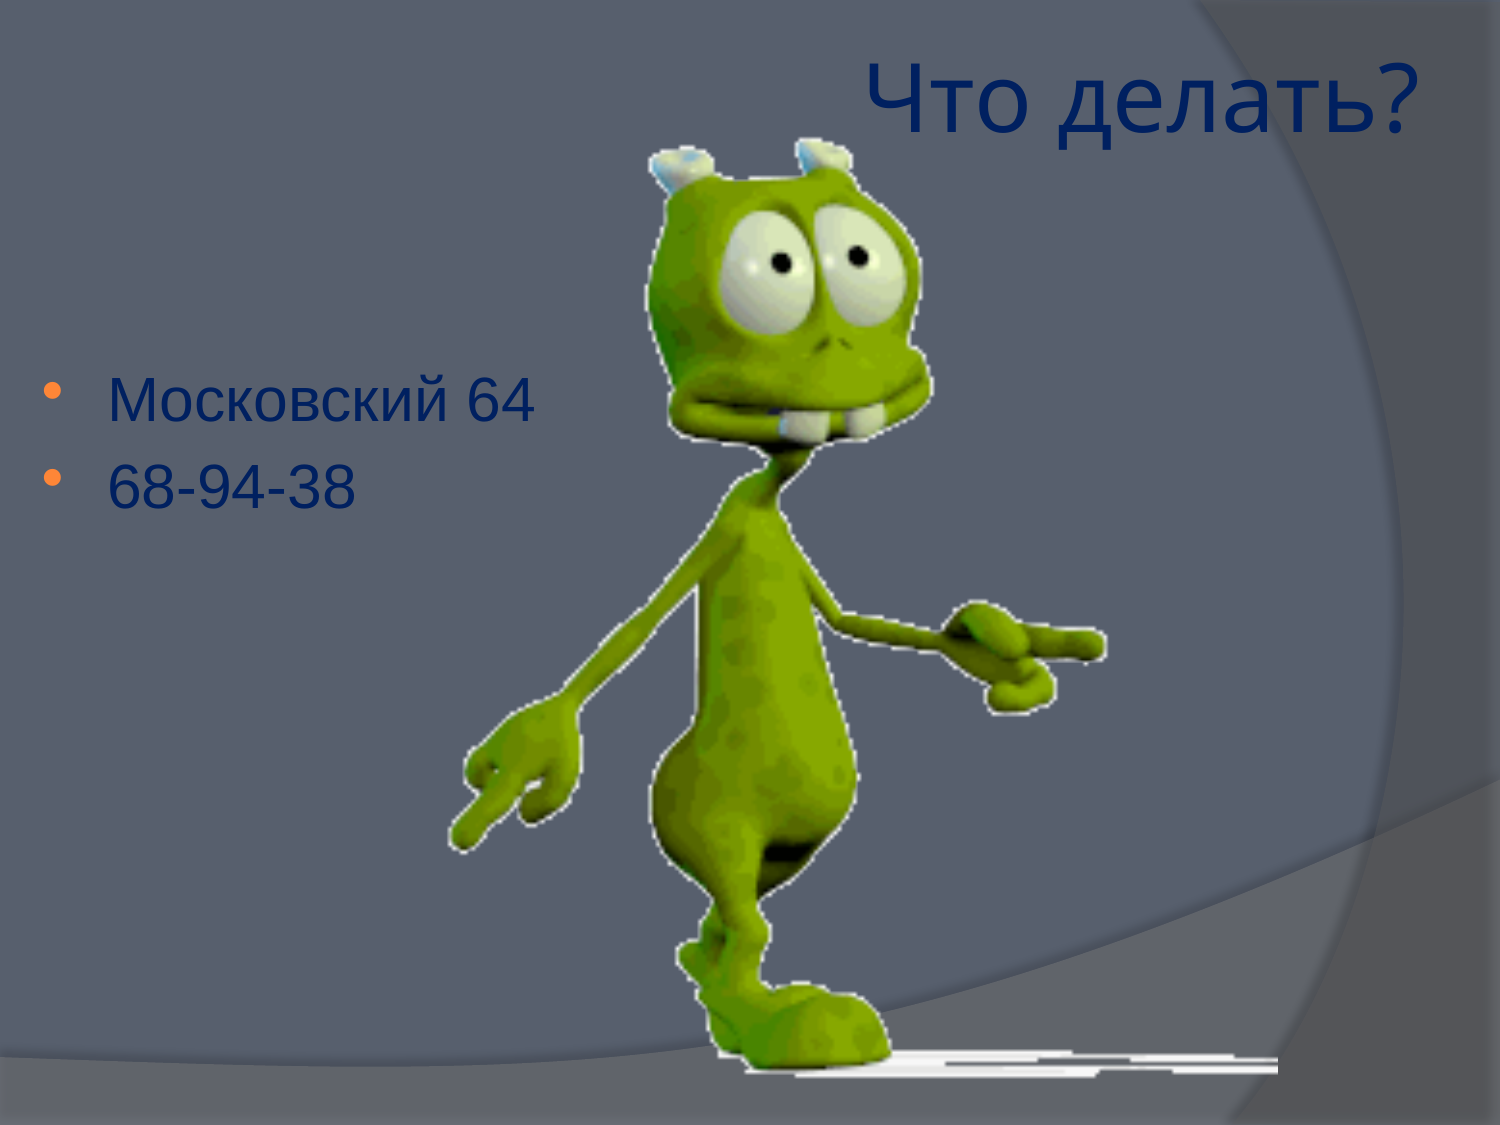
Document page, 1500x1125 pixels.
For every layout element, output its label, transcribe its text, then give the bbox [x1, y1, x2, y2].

title Что делать? [855, 23, 1442, 164]
list Московский 64 68-94-38 [23, 351, 226, 903]
picture [234, 74, 1278, 1125]
